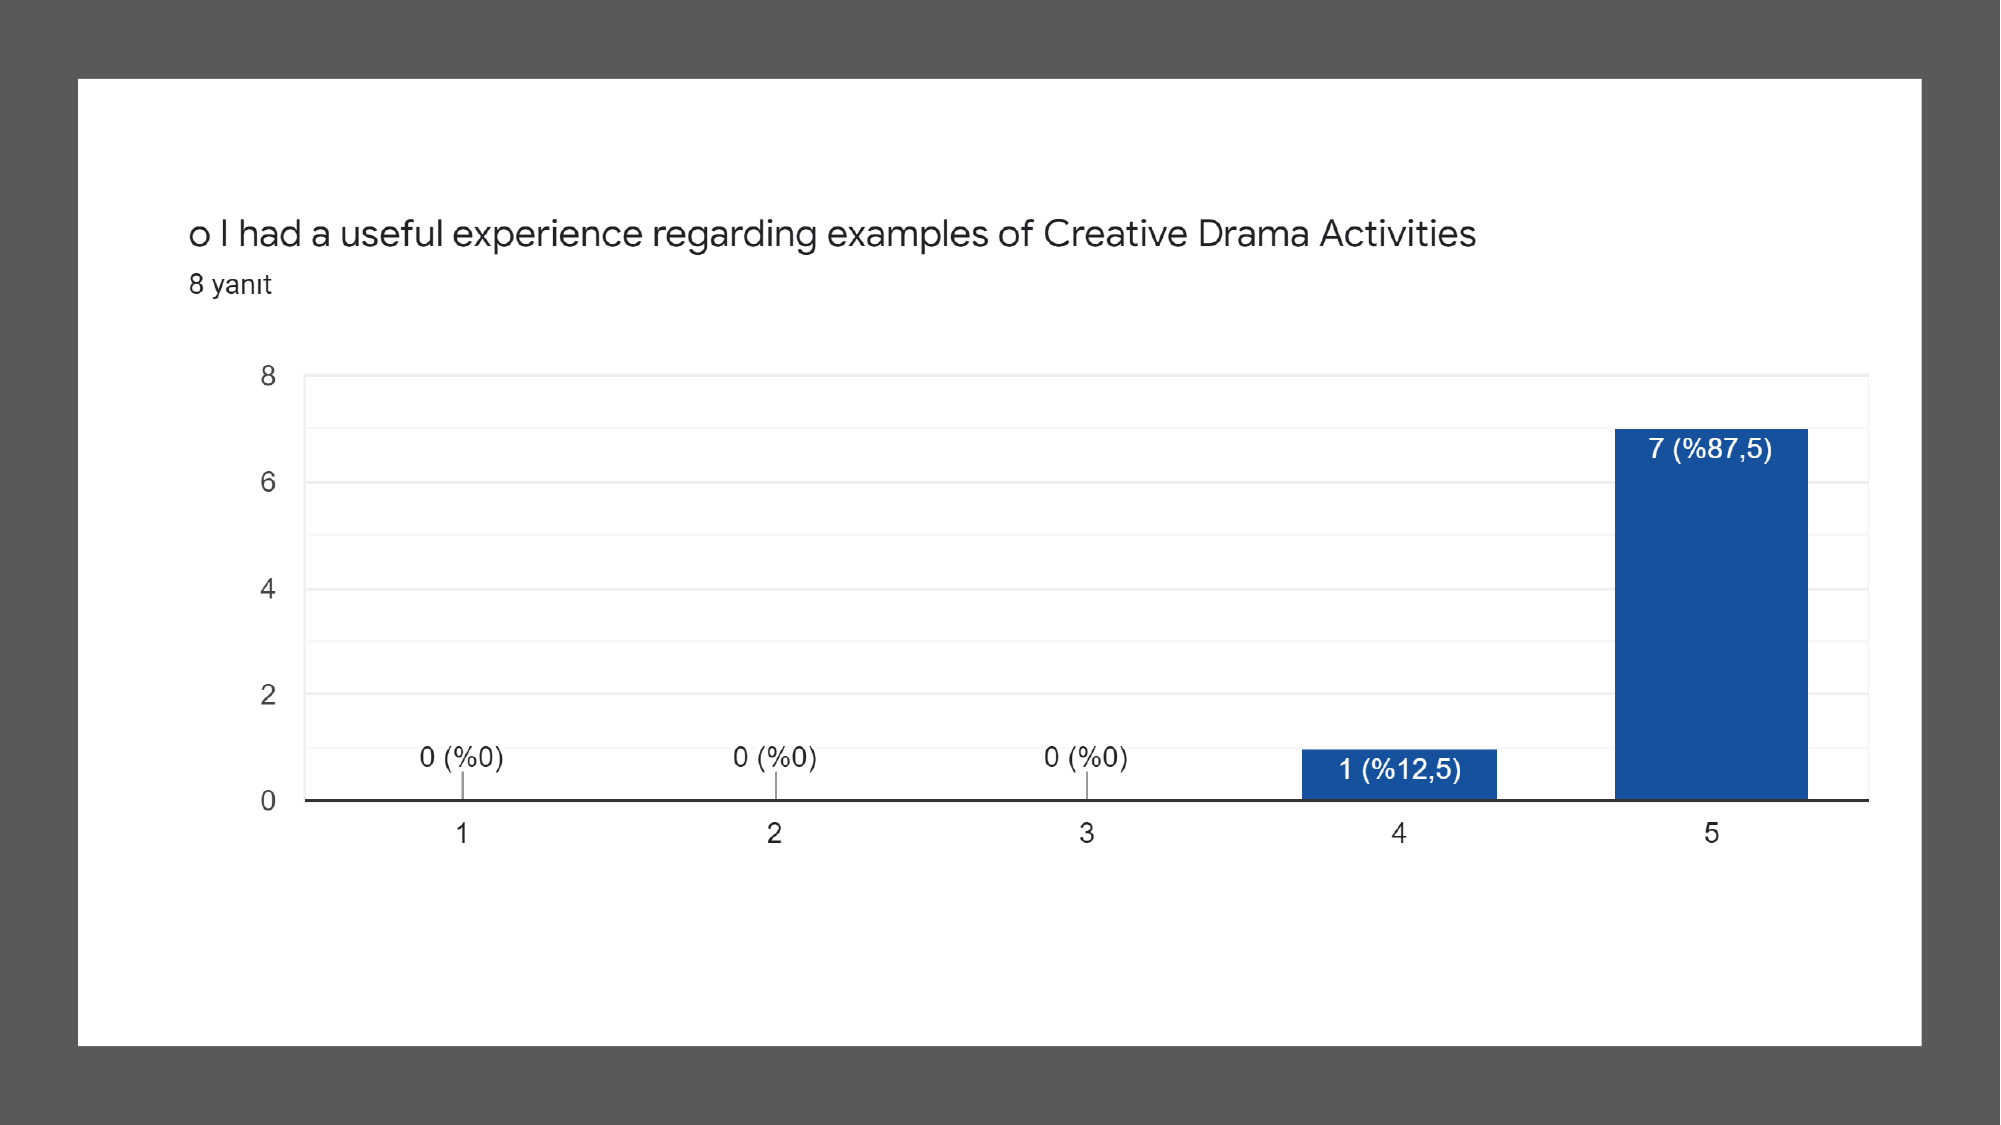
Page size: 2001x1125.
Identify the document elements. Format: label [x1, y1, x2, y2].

picture [130, 150, 1870, 978]
text_box [77, 77, 1923, 1048]
text_box [0, 0, 2000, 1125]
